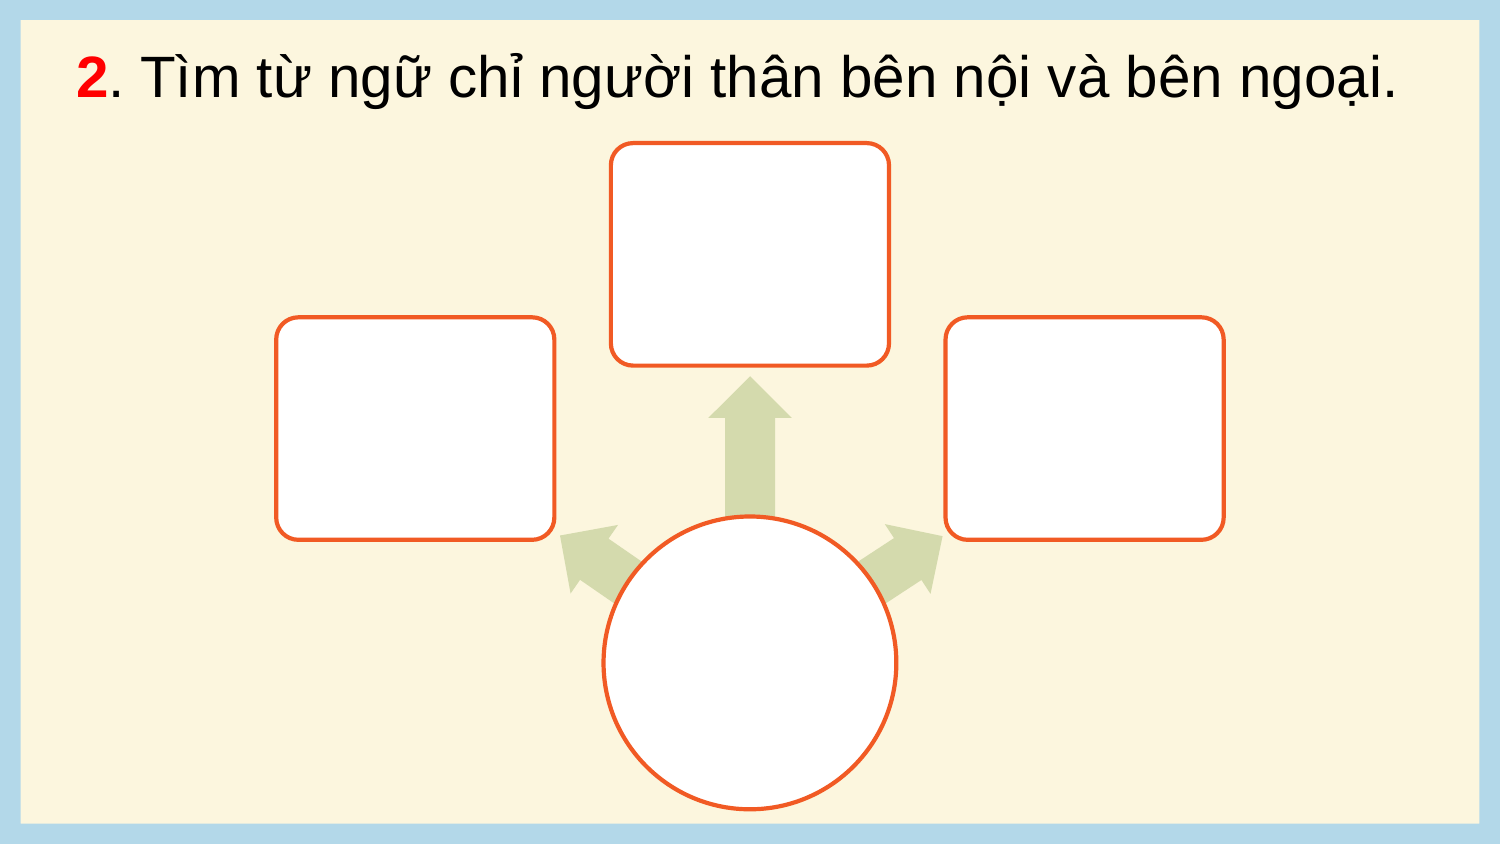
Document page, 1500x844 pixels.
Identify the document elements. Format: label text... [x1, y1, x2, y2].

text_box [275, 142, 1224, 810]
text_box 2. Tìm từ ngữ chỉ người thân bên nội và bên ngoại. [61, 31, 1439, 125]
